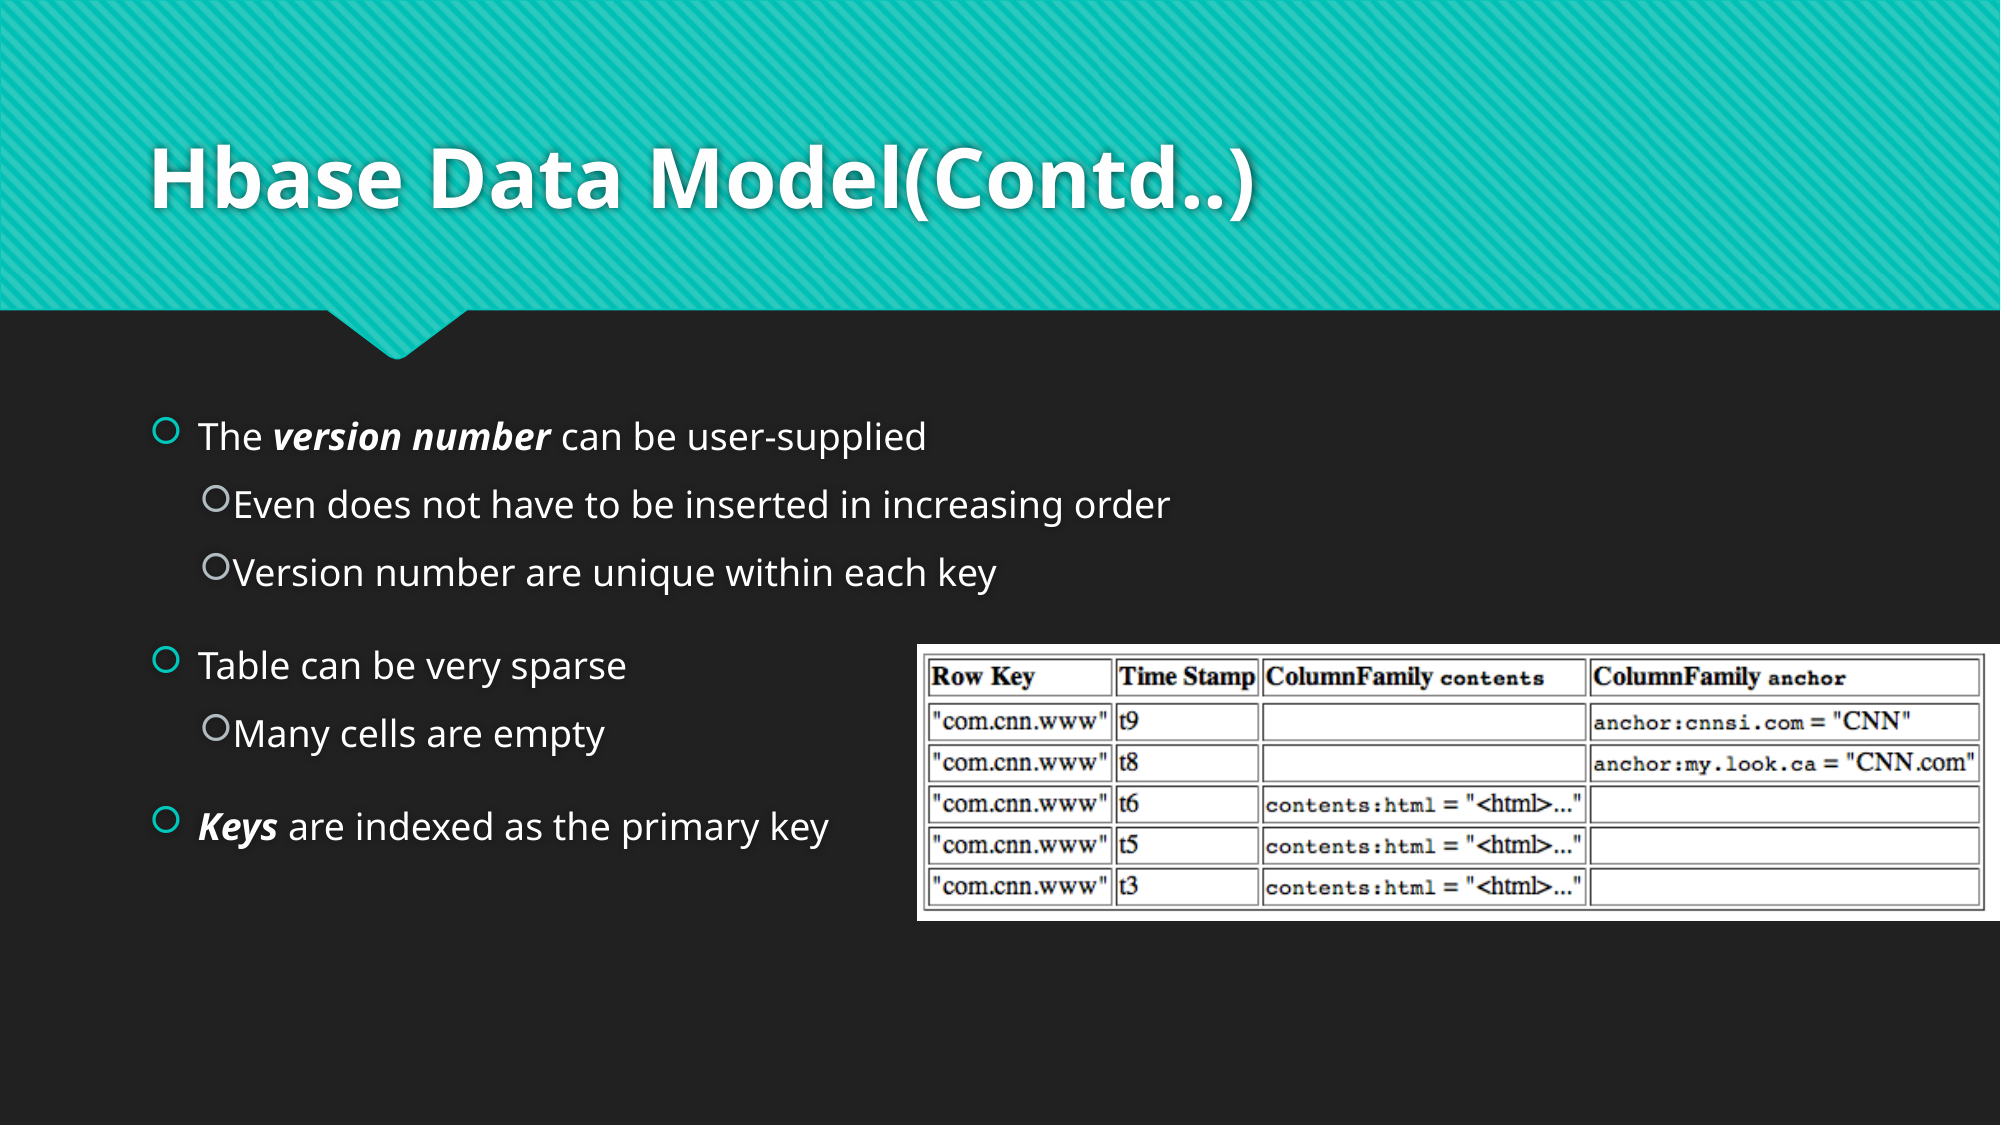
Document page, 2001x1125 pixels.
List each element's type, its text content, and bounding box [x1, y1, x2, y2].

picture [917, 643, 2000, 921]
list The version number can be user-supplied Even does not have to be inserted in increasing order Version number are unique within each key Table can be very sparse Many cells are empty Keys are indexed as the primary key [134, 364, 1866, 962]
title Hbase Data Model(Contd..) [132, 73, 1868, 233]
